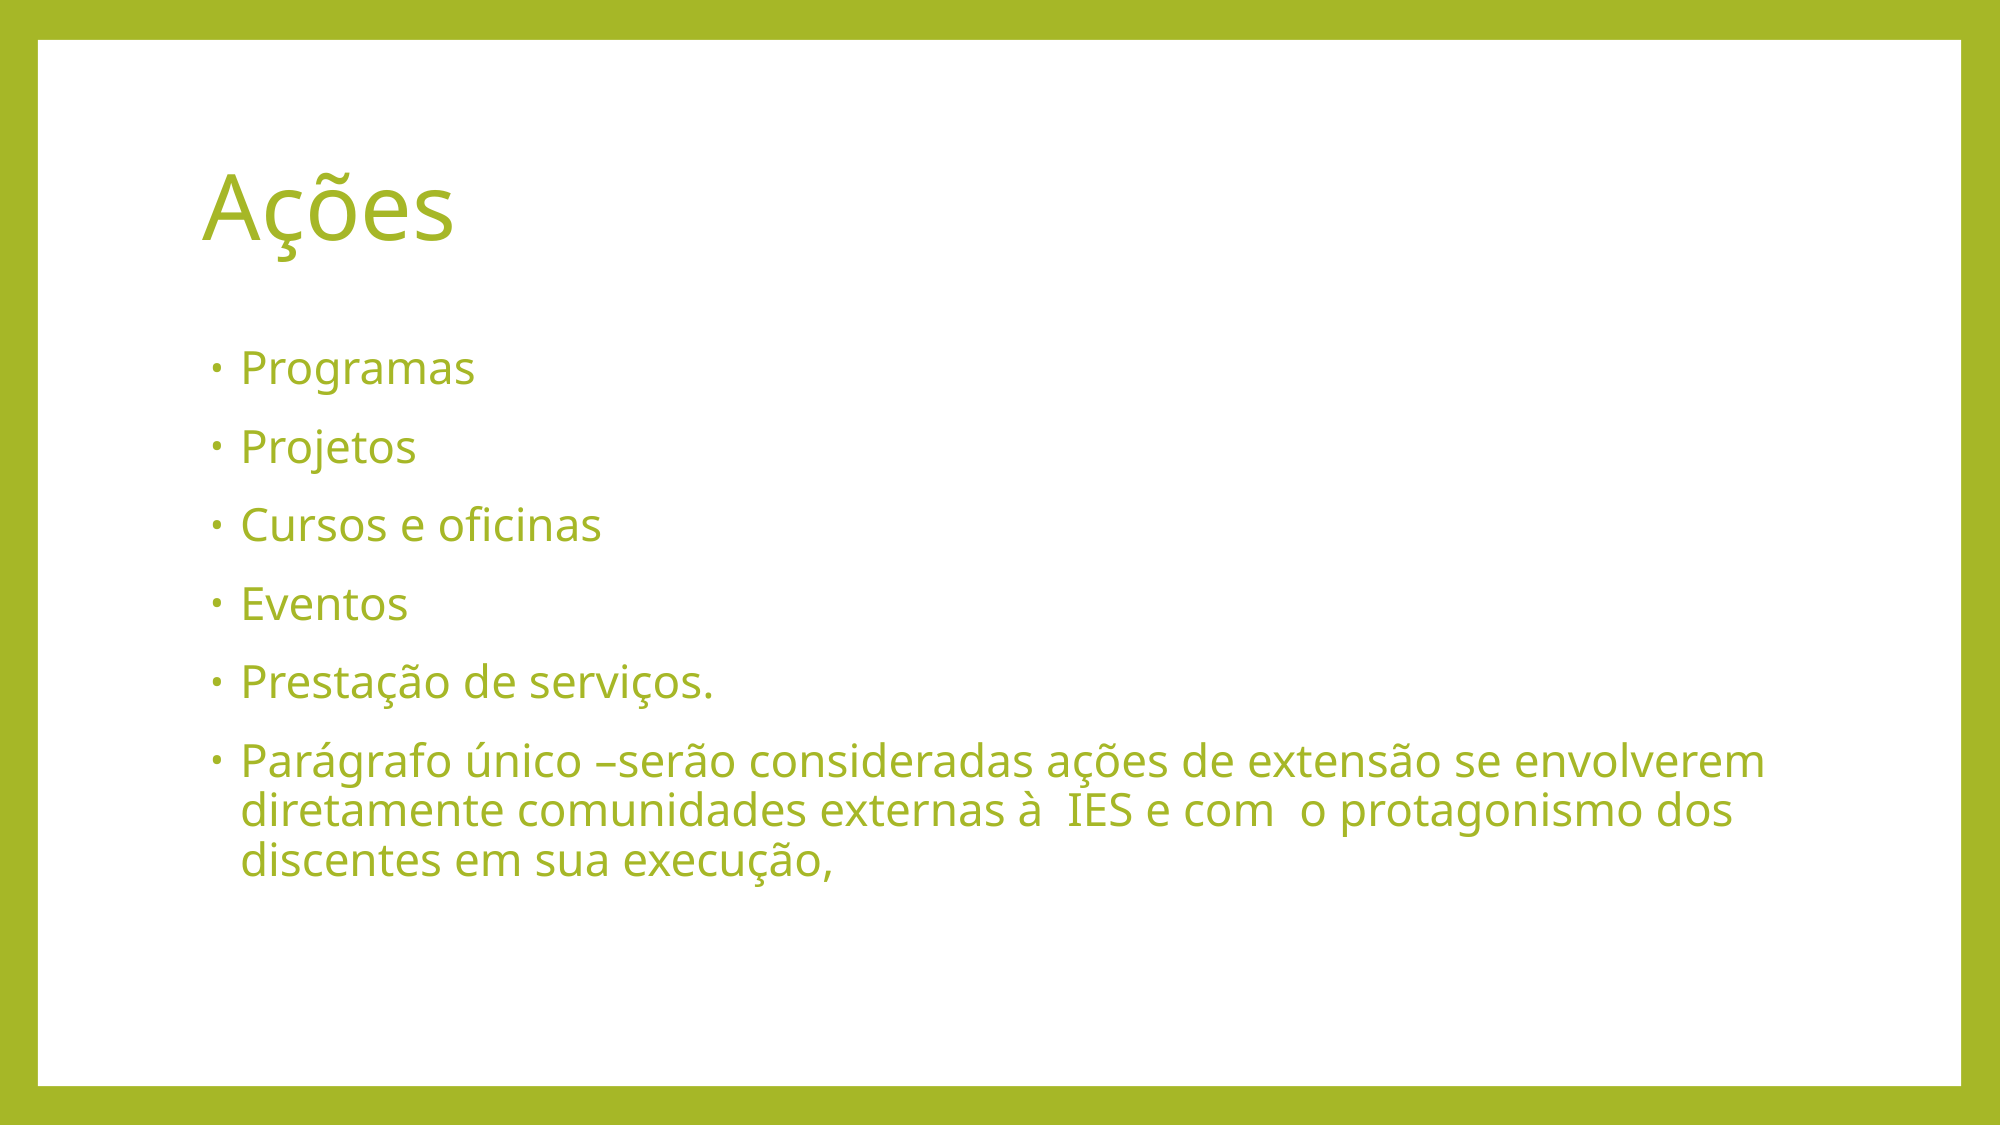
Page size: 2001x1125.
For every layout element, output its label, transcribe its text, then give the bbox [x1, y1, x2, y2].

list Programas Projetos Cursos e oficinas Eventos Prestação de serviços. Parágrafo único –serão consideradas ações de extensão se envolverem diretamente comunidades externas à IES e com o protagonismo dos discentes em sua execução, [187, 337, 1808, 1000]
title Ações [187, 99, 1808, 323]
